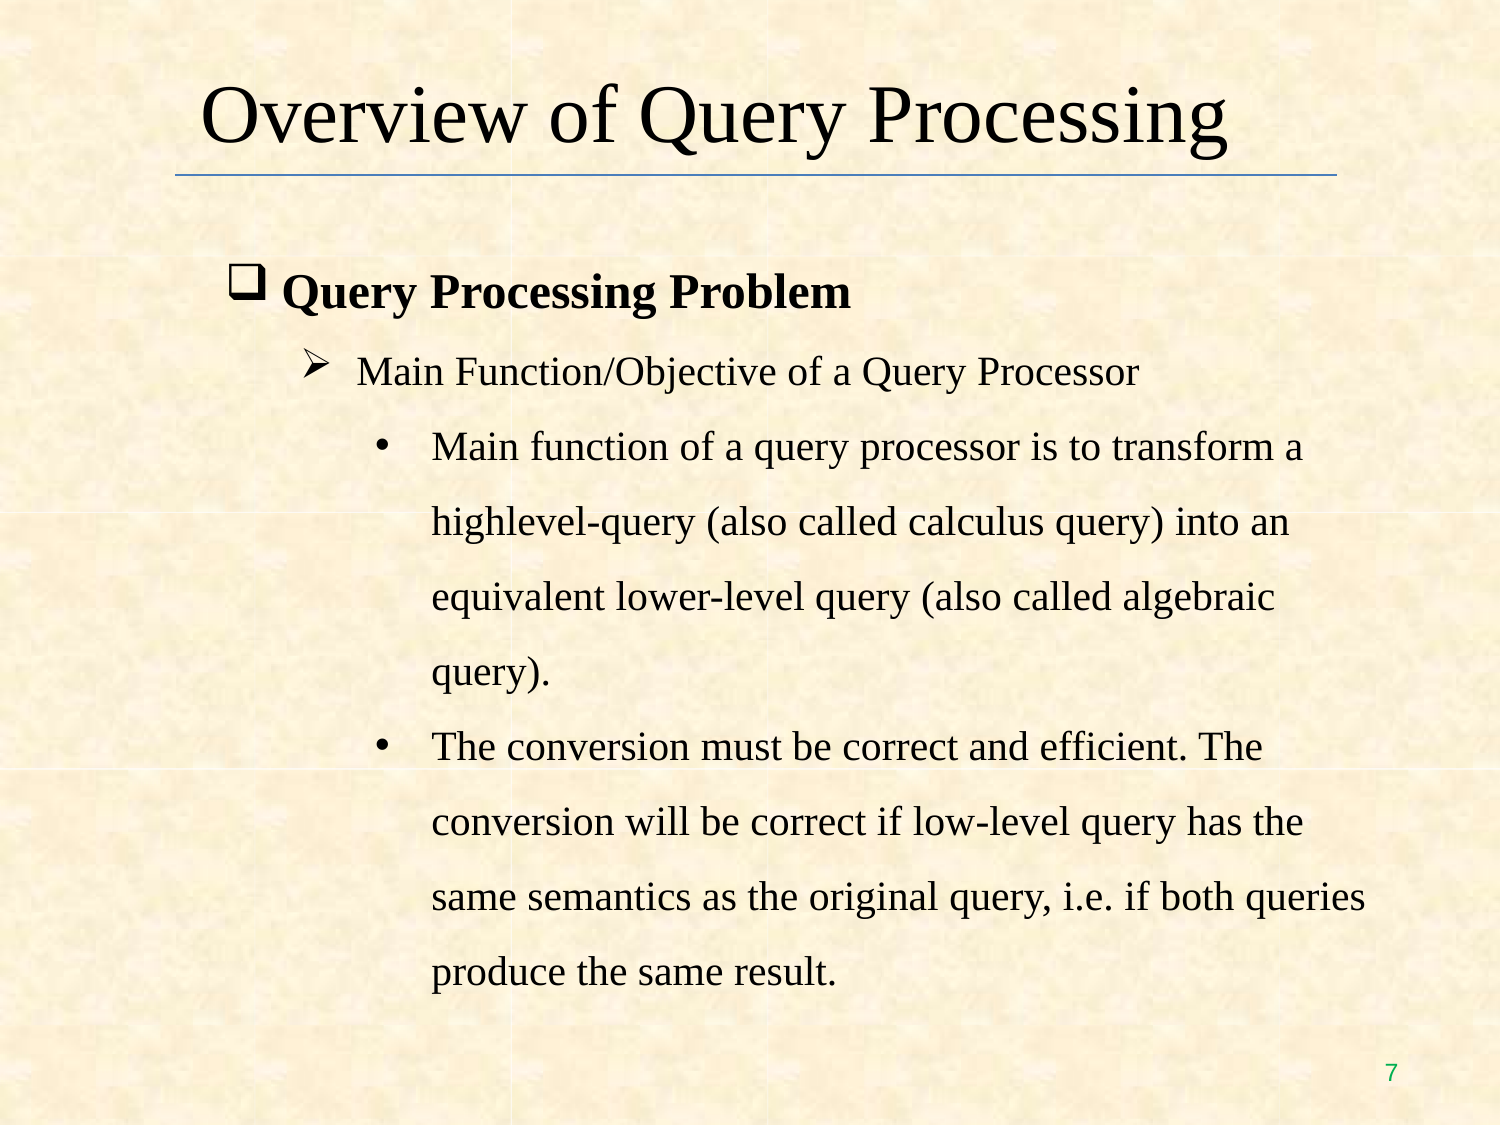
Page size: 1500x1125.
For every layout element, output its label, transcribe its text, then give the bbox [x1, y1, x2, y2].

title Overview of Query Processing [200, 58, 1307, 160]
slide_number 6 [1380, 1060, 1415, 1090]
picture [0, 0, 1500, 1125]
list Query Processing Problem Main Function/Objective of a Query Processor Main function of a query processor is to transform a highlevel-query (also called calculus query) into an equivalent lower-level query (also called algebraic query). The conversion must be correct and efficient. The conversion will be correct if low-level query has the same semantics as the original query, i.e. if both queries produce the same result. [225, 229, 1381, 993]
